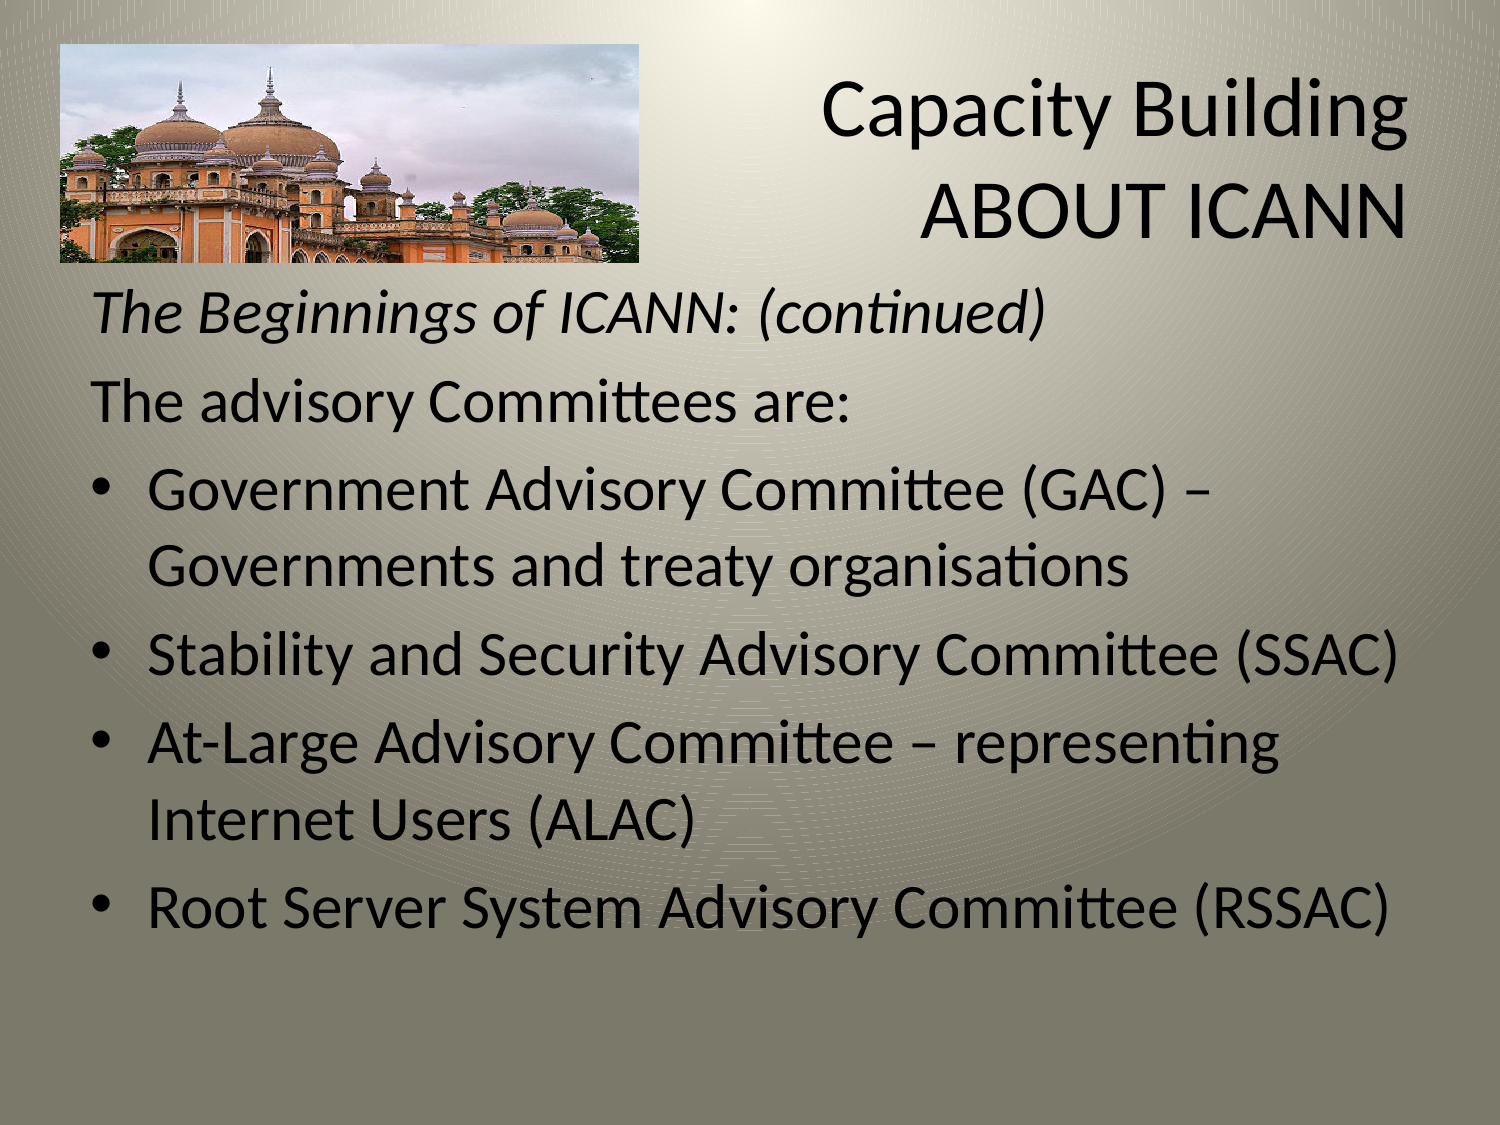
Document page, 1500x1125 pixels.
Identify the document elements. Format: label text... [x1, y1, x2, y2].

title Capacity Building ABOUT ICANN [641, 45, 1425, 262]
picture [59, 44, 639, 263]
list The Beginnings of ICANN: (continued) The advisory Committees are: Government Advisory Committee (GAC) – Governments and treaty organisations Stability and Security Advisory Committee (SSAC) At-Large Advisory Committee – representing Internet Users (ALAC) Root Server System Advisory Committee (RSSAC) [75, 262, 1425, 1005]
